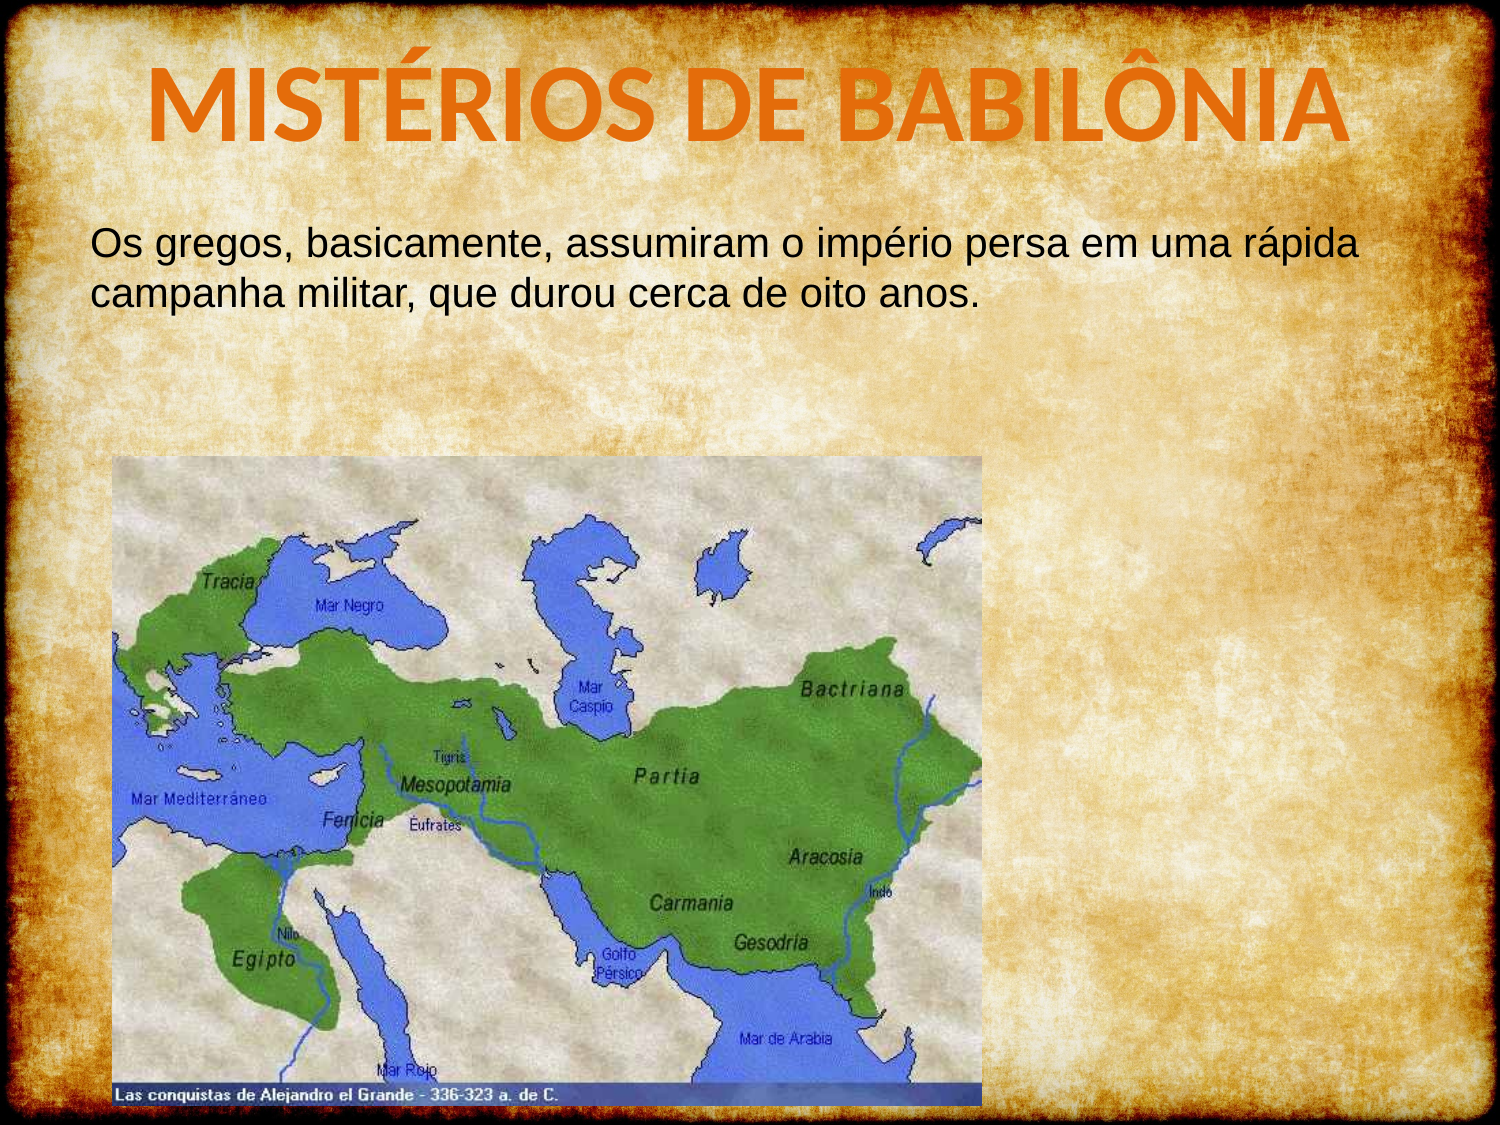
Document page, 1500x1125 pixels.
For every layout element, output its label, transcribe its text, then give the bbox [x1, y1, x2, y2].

text_box MISTÉRIOS DE BABILÔNIA [129, 21, 1367, 172]
list Os gregos, basicamente, assumiram o império persa em uma rápida campanha militar, que durou cerca de oito anos. [75, 208, 1425, 951]
picture [0, 0, 1500, 1125]
